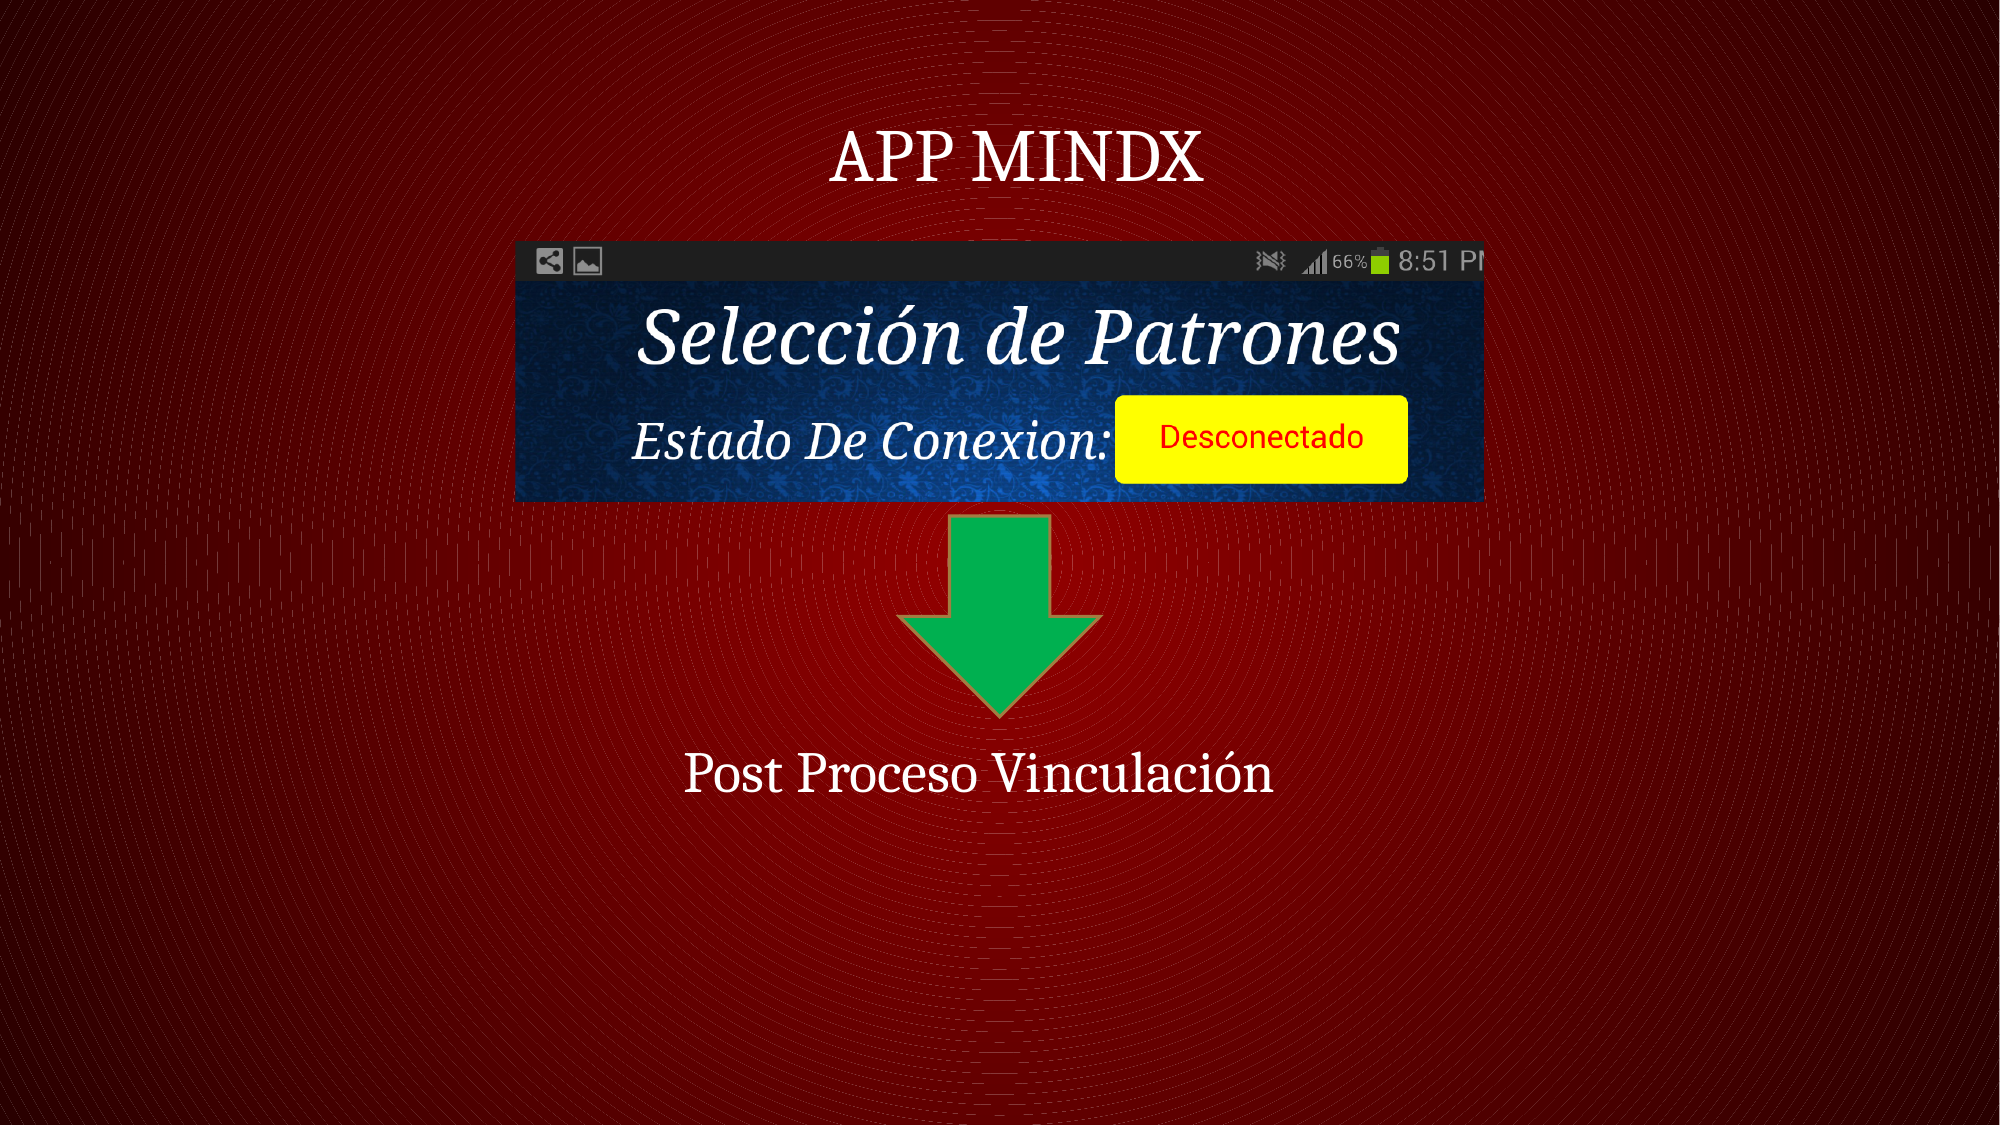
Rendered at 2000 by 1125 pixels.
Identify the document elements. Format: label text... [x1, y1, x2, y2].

picture [514, 240, 1485, 502]
text_box Post Proceso Vinculación [668, 735, 1331, 813]
title app mindx [231, 7, 1932, 208]
text_box [895, 518, 1104, 720]
